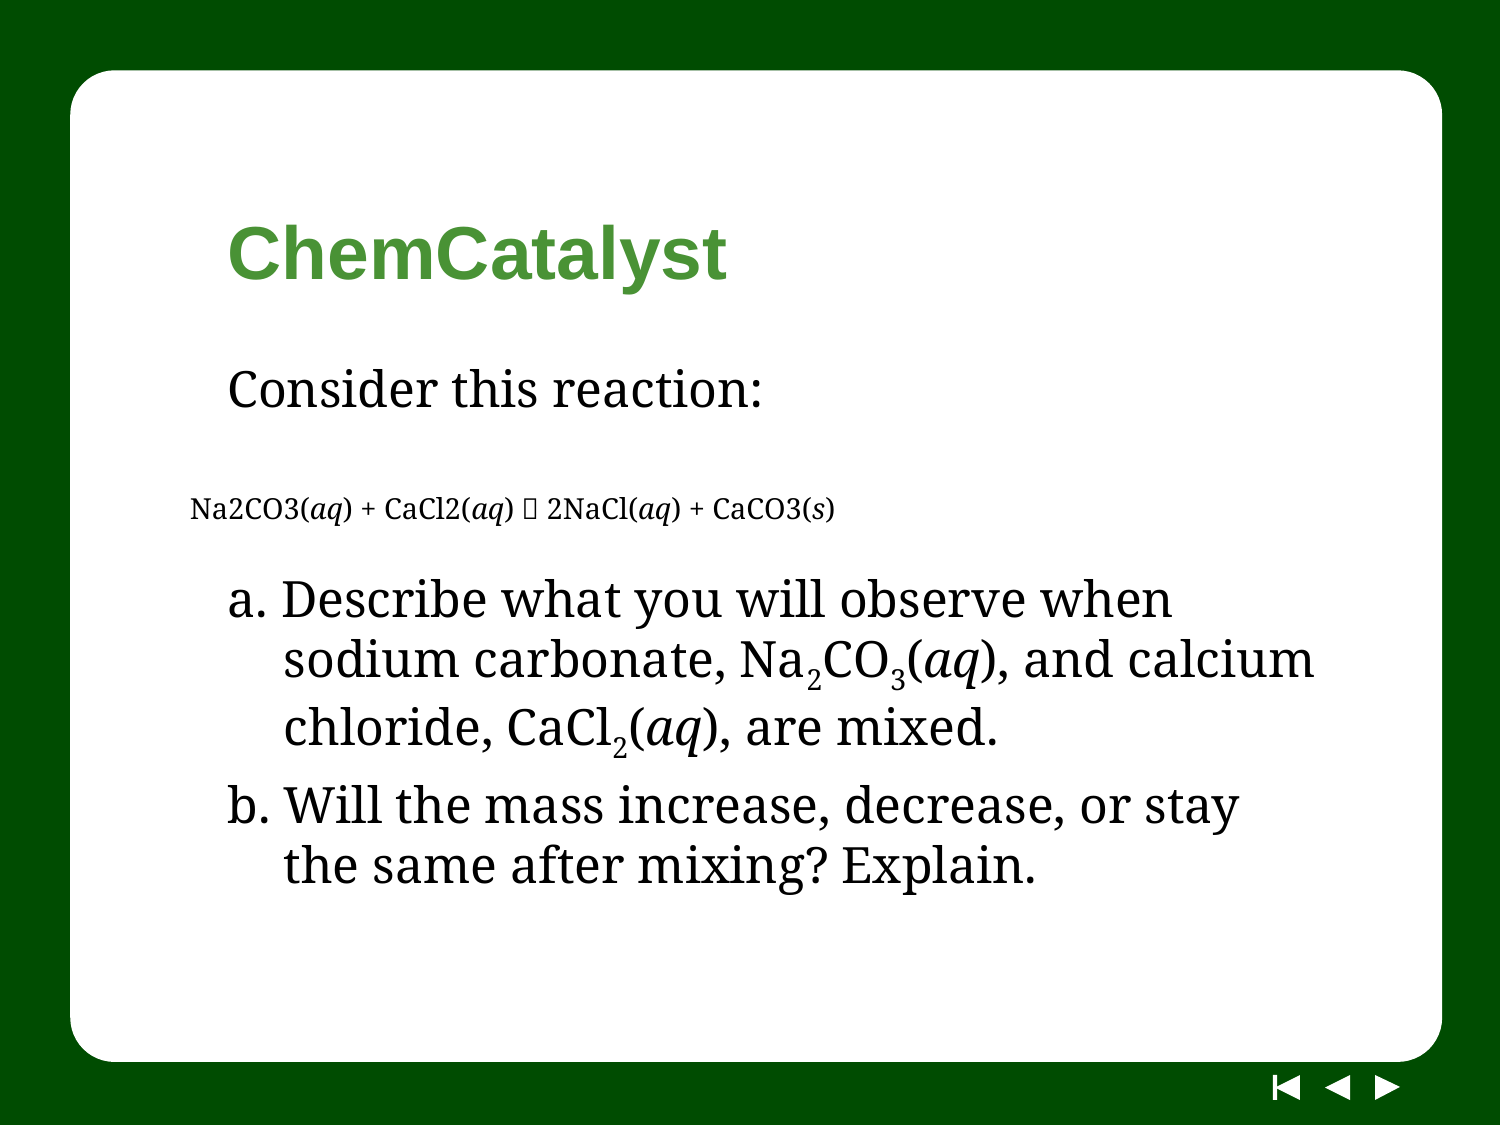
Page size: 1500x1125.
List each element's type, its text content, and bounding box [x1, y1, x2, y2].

title ChemCatalyst [212, 174, 1425, 325]
text_box Na2CO3(aq) + CaCl2(aq)  2NaCl(aq) + CaCO3(s) [174, 449, 1325, 533]
list Consider this reaction: a. Describe what you will observe when sodium carbonate, Na2CO3(aq), and calcium chloride, CaCl2(aq), are mixed. b. Will the mass increase, decrease, or stay the same after mixing? Explain. [212, 350, 1338, 988]
